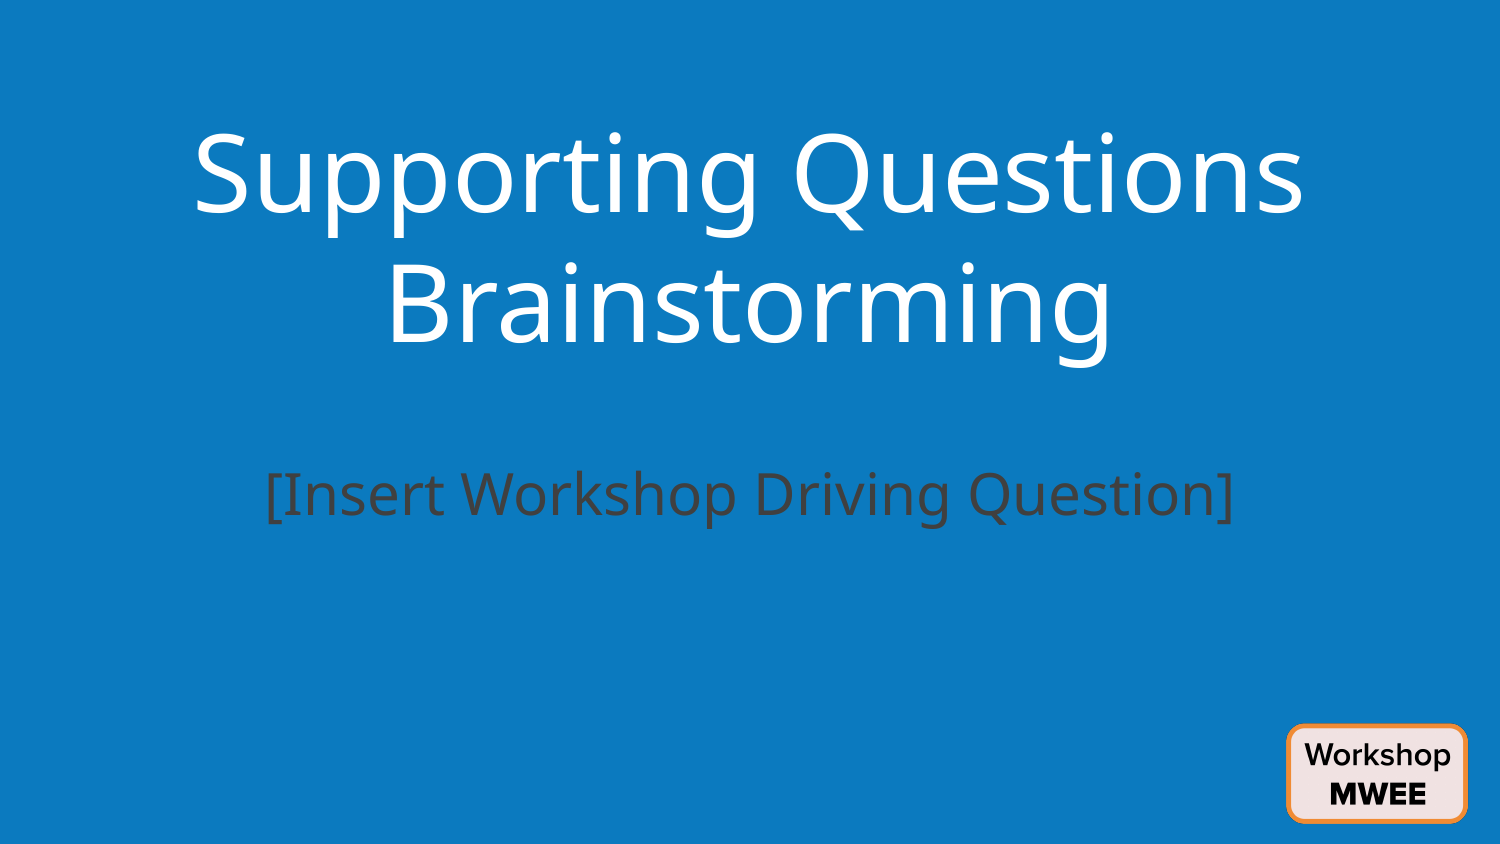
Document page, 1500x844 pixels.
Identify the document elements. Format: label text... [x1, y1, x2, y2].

picture [1279, 718, 1476, 829]
subtitle [Insert Workshop Driving Question] [51, 442, 1449, 573]
title Supporting Questions Brainstorming [51, 248, 1449, 379]
